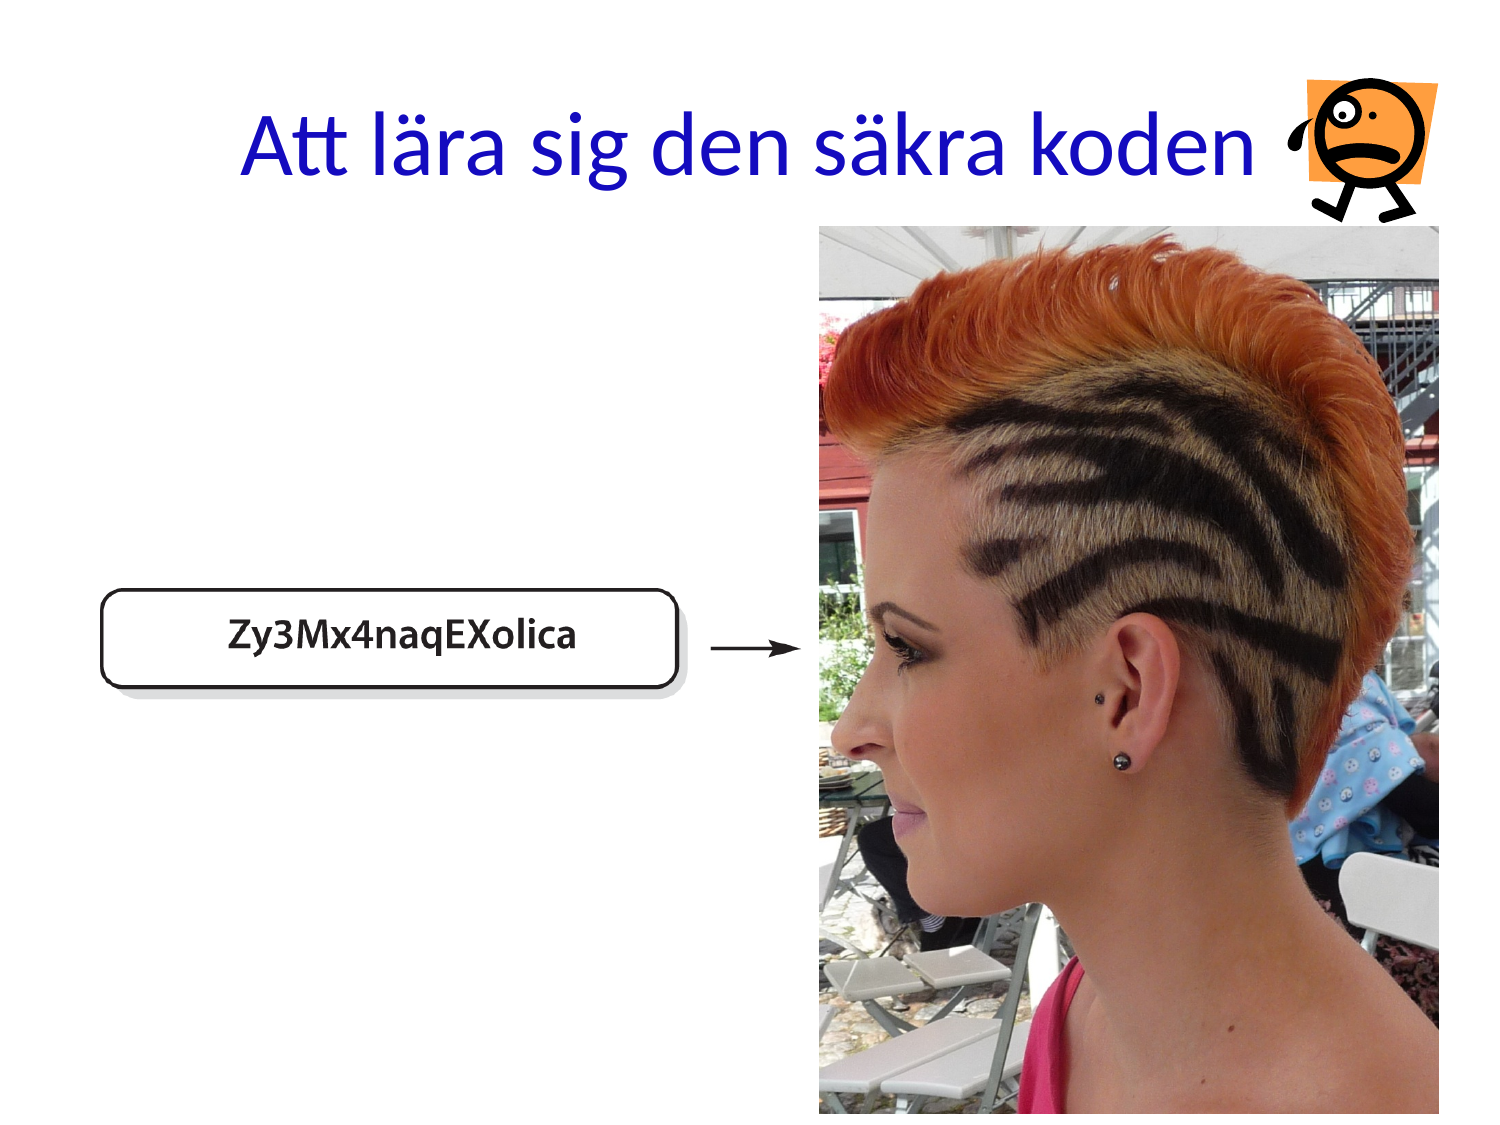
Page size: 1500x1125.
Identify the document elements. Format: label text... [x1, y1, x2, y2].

picture [88, 226, 1439, 1114]
picture [1287, 77, 1439, 224]
title Att lära sig den säkra koden [75, 45, 1425, 233]
